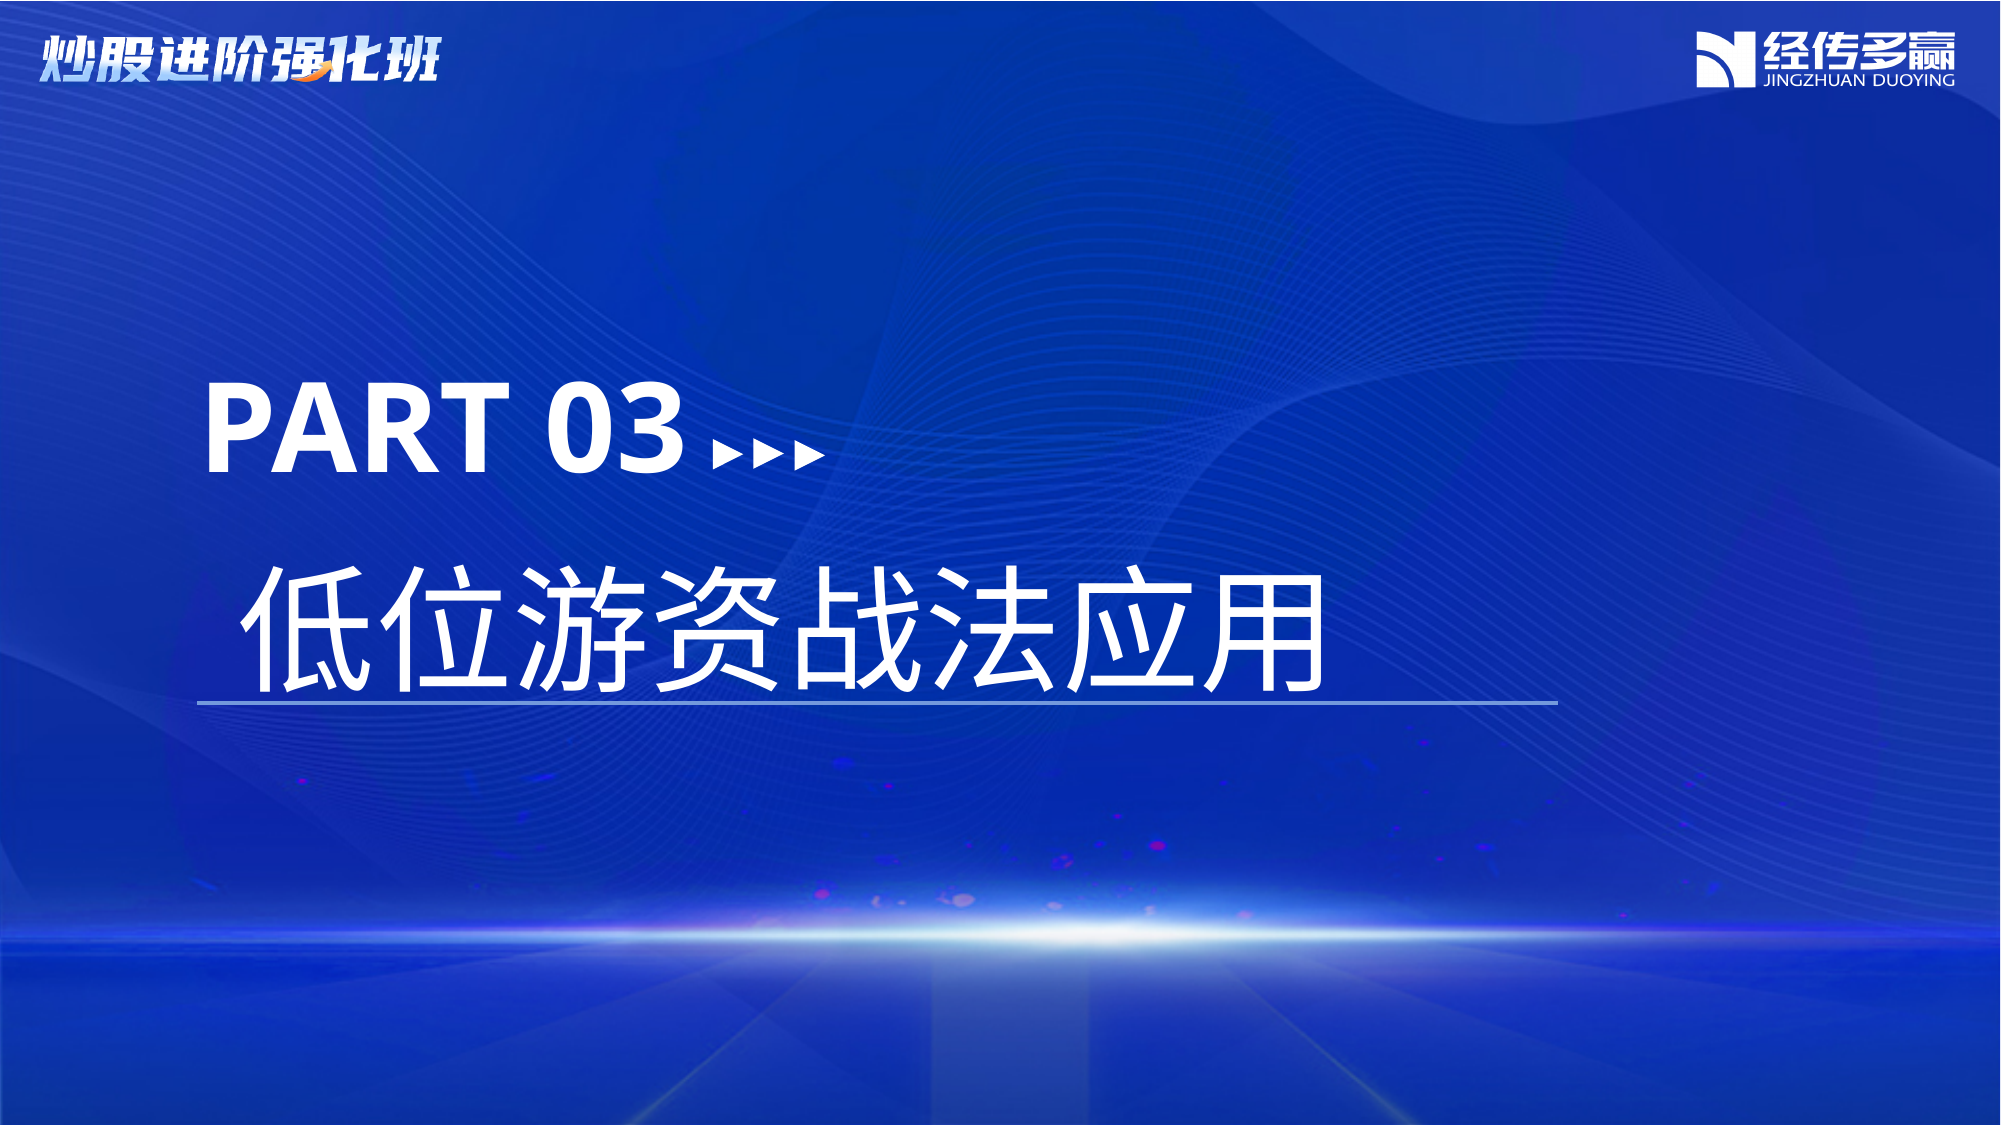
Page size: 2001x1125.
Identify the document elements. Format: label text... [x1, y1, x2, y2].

picture [0, 1, 2001, 1125]
text_box PART 03 [181, 339, 706, 505]
text_box 低位游资战法应用 [222, 405, 1837, 717]
